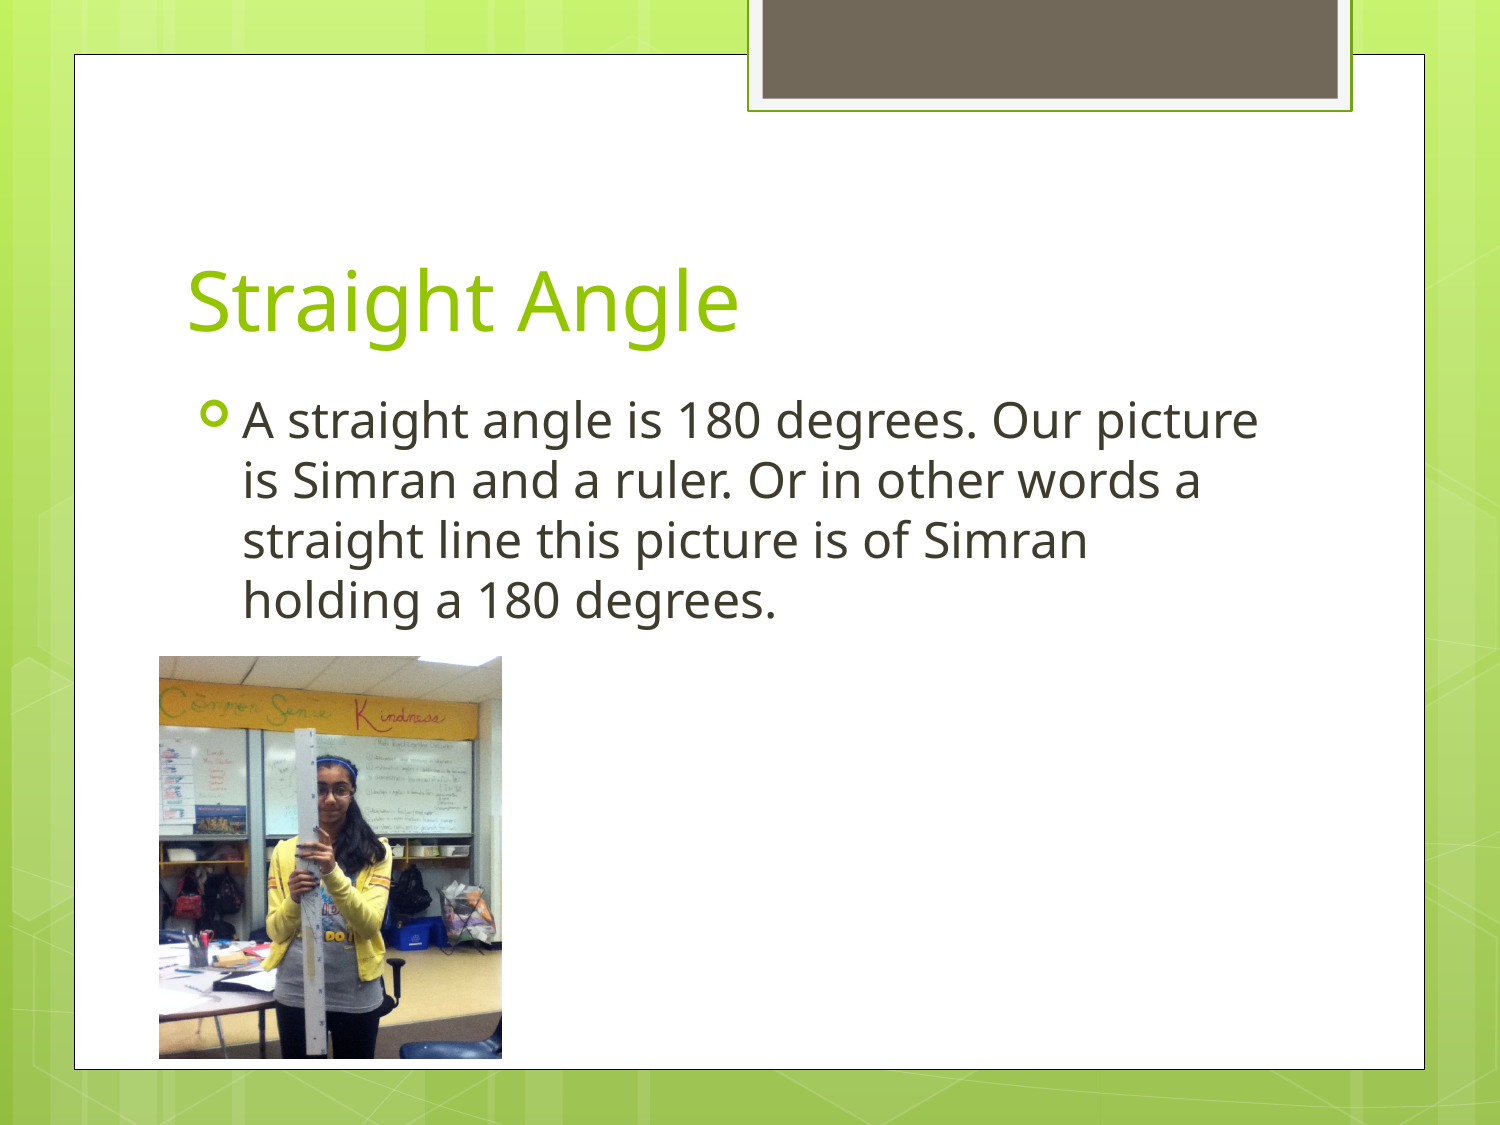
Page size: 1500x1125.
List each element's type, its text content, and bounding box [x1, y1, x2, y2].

picture [159, 656, 503, 1059]
list A straight angle is 180 degrees. Our picture is Simran and a ruler. Or in other words a straight line this picture is of Simran holding a 180 degrees. [171, 381, 1283, 957]
title Straight Angle [171, 168, 1324, 357]
